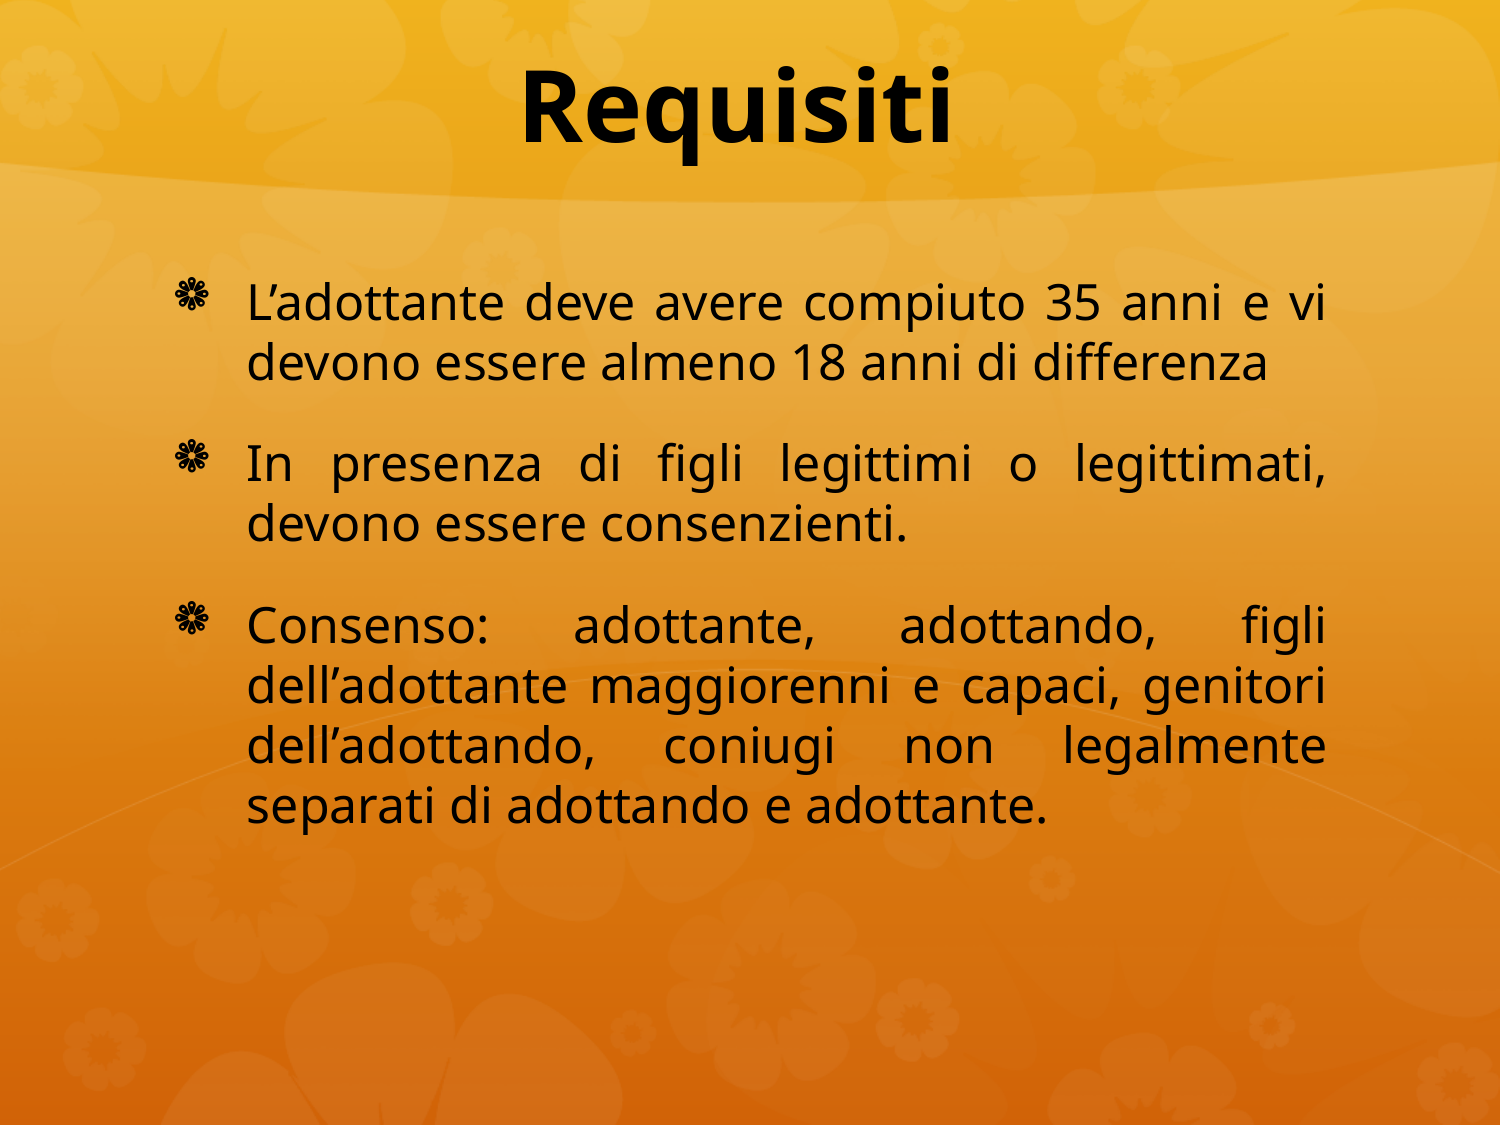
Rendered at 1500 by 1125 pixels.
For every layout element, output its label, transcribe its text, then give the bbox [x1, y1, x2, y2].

title Requisiti [127, 14, 1372, 203]
picture [0, 0, 1500, 1125]
list L’adottante deve avere compiuto 35 anni e vi devono essere almeno 18 anni di differenza In presenza di figli legittimi o legittimati, devono essere consenzienti. Consenso: adottante, adottando, figli dell’adottante maggiorenni e capaci, genitori dell’adottando, coniugi non legalmente separati di adottando e adottante. [156, 262, 1344, 967]
